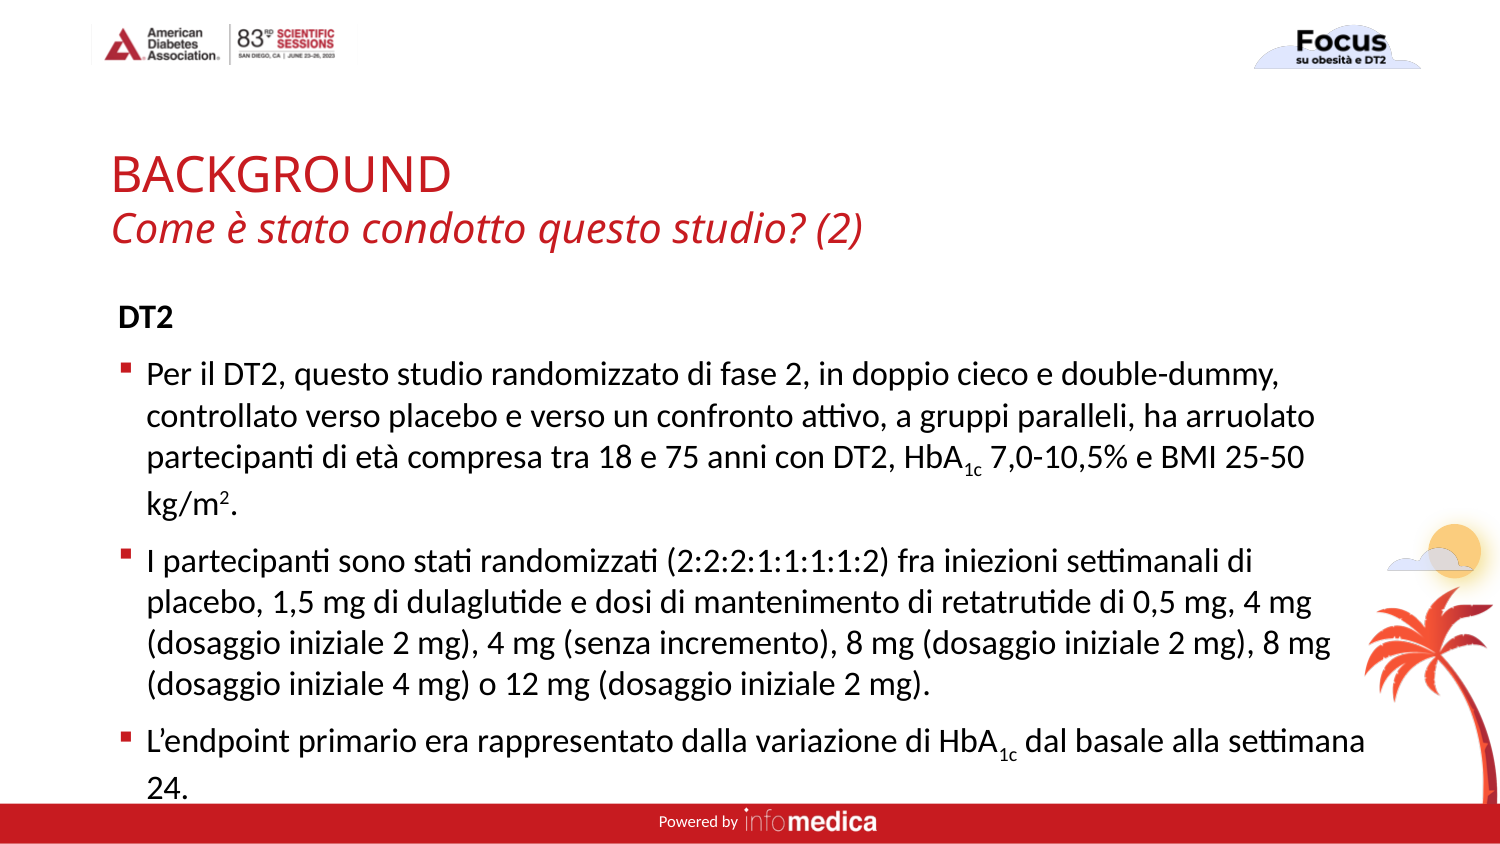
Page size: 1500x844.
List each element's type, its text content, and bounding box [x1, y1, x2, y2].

picture [83, 24, 363, 65]
title BACKGROUND Come è stato condotto questo studio? (2) [95, 134, 1390, 260]
list DT2 Per il DT2, questo studio randomizzato di fase 2, in doppio cieco e double-dummy, controllato verso placebo e verso un confronto attivo, a gruppi paralleli, ha arruolato partecipanti di età compresa tra 18 e 75 anni con DT2, HbA1c 7,0-10,5% e BMI 25-50 kg/m2. I partecipanti sono stati randomizzati (2:2:2:1:1:1:1:2) fra iniezioni settimanali di placebo, 1,5 mg di dulaglutide e dosi di mantenimento di retatrutide di 0,5 mg, 4 mg (dosaggio iniziale 2 mg), 4 mg (senza incremento), 8 mg (dosaggio iniziale 2 mg), 8 mg (dosaggio iniziale 4 mg) o 12 mg (dosaggio iniziale 2 mg). L’endpoint primario era rappresentato dalla variazione di HbA1c dal basale alla settimana 24. [103, 287, 1390, 785]
picture [1241, 7, 1429, 87]
picture [742, 807, 879, 832]
picture [1361, 523, 1500, 804]
